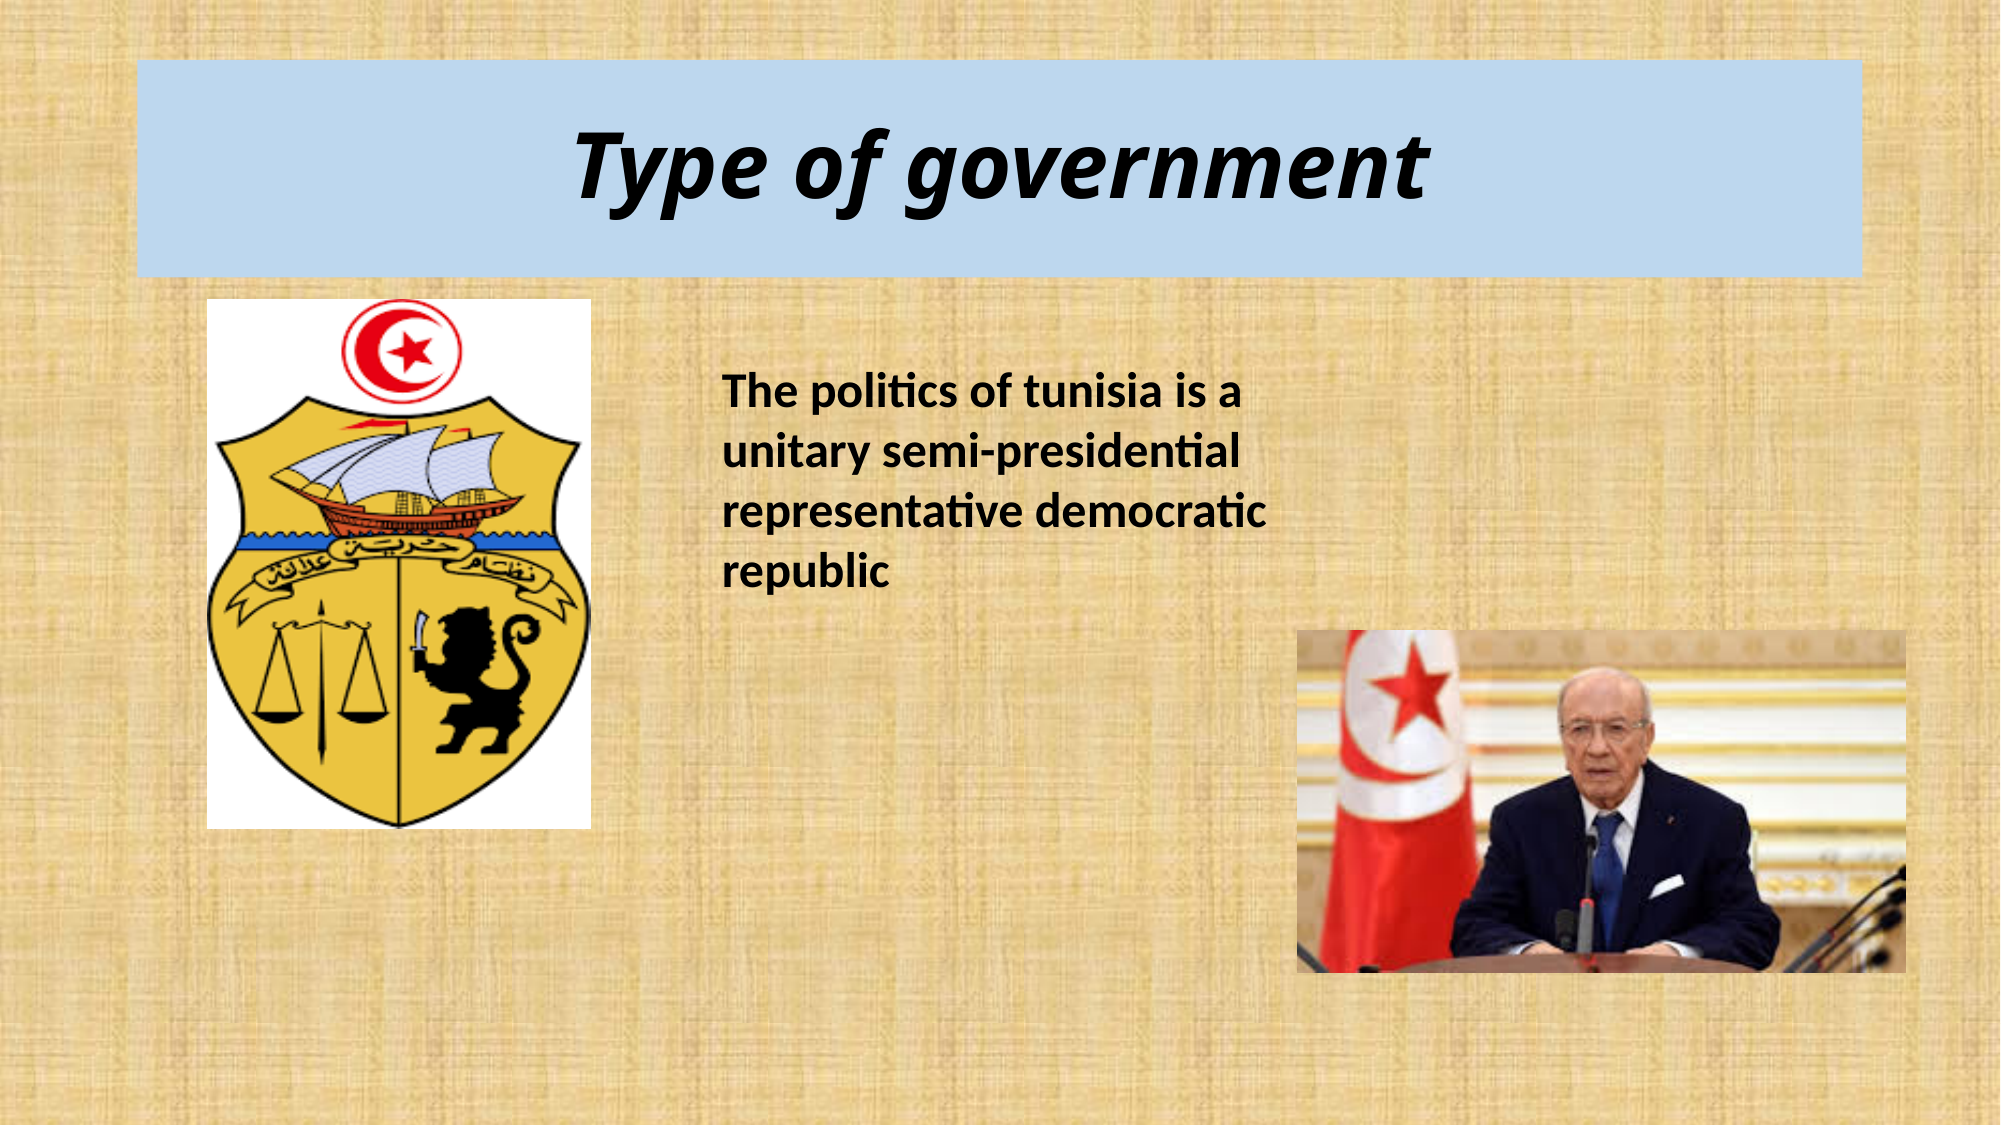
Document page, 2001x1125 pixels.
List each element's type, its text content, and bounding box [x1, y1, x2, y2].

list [1297, 630, 1906, 973]
title Type of government [137, 59, 1863, 278]
text_box The politics of tunisia is a unitary semi-presidential representative democratic republic [707, 349, 1336, 605]
picture [0, 0, 2001, 1125]
